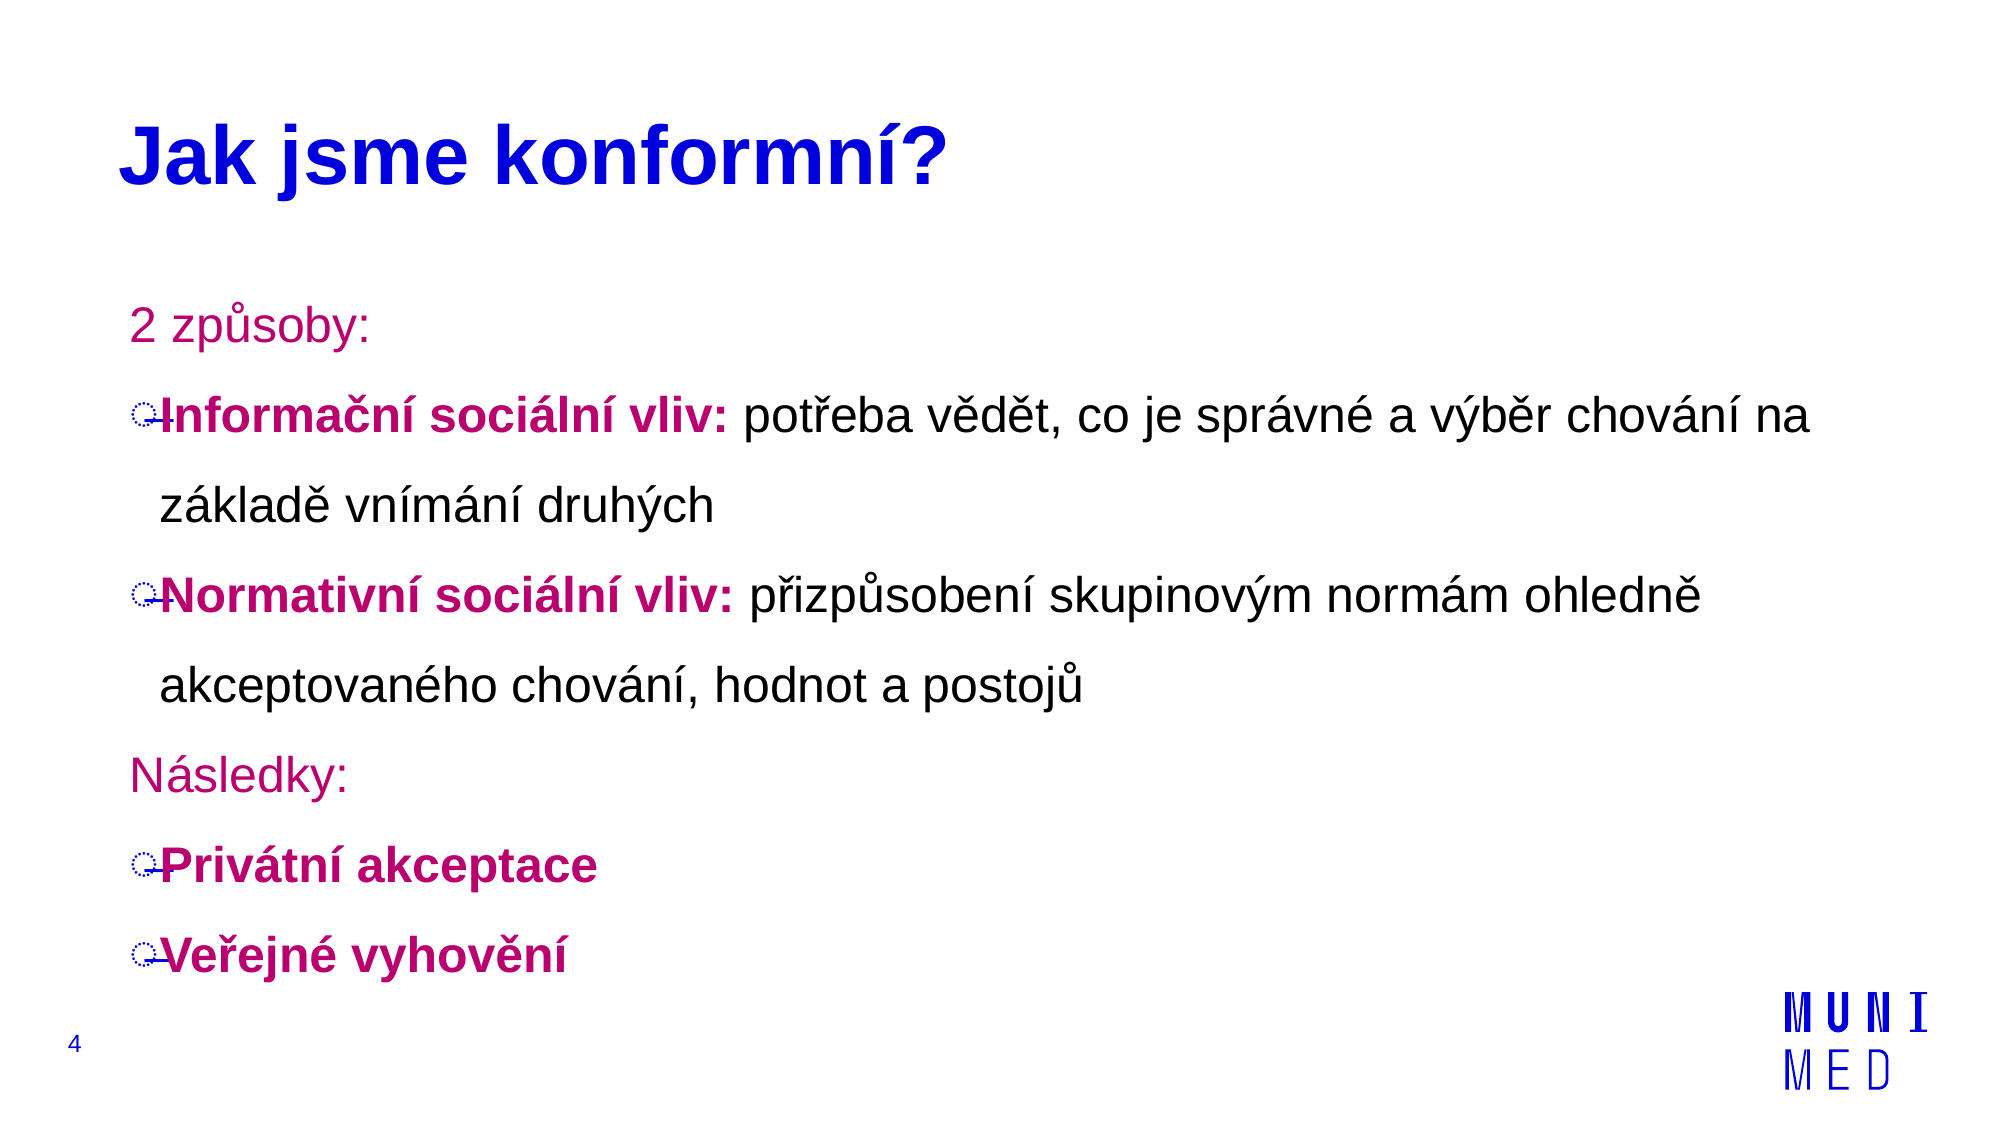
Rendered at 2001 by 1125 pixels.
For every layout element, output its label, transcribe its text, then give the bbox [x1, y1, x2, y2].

list 2 způsoby: Informační sociální vliv: potřeba vědět, co je správné a výběr chování na základě vnímání druhých Normativní sociální vliv: přizpůsobení skupinovým normám ohledně akceptovaného chování, hodnot a postojů Následky: Privátní akceptace Veřejné vyhovění [118, 277, 1883, 957]
title Jak jsme konformní? [118, 118, 1883, 193]
slide_number 4 [67, 1021, 110, 1063]
